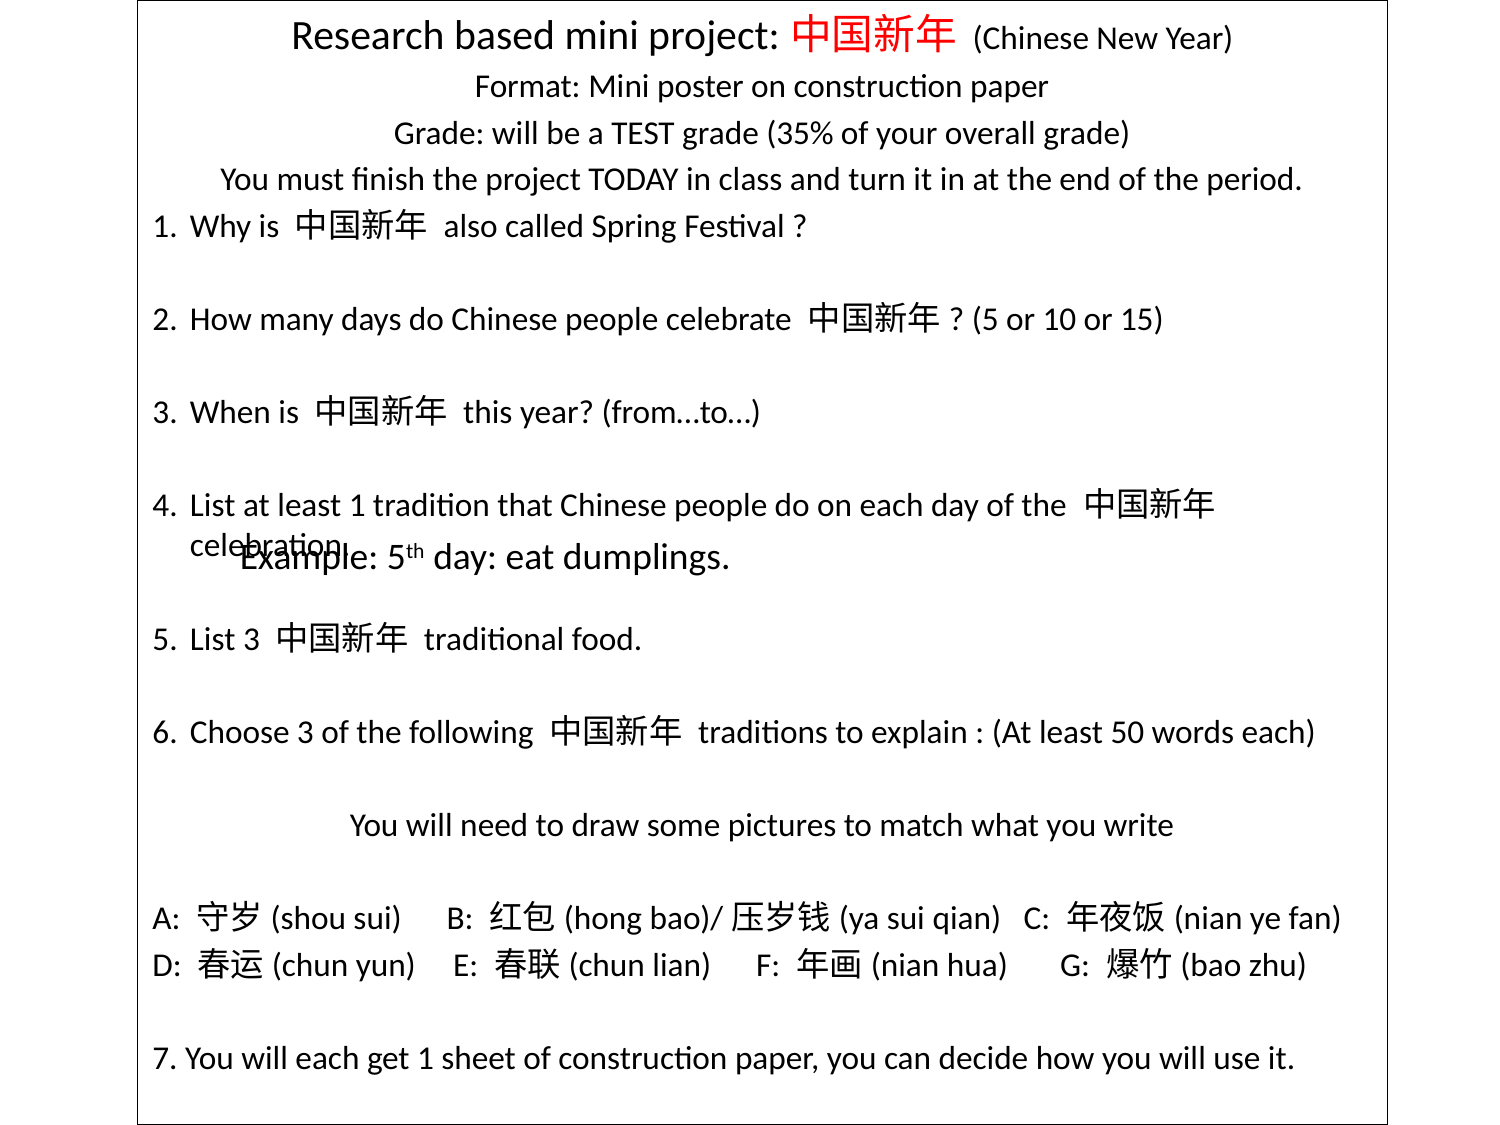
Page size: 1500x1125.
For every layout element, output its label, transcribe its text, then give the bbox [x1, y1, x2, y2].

subtitle Research based mini project:中国新年 (Chinese New Year) Format: Mini poster on construction paper Grade: will be a TEST grade (35% of your overall grade) You must finish the project TODAY in class and turn it in at the end of the period. Why is 中国新年 also called Spring Festival ? How many days do Chinese people celebrate 中国新年? (5 or 10 or 15) When is 中国新年 this year? (from…to…) List at least 1 tradition that Chinese people do on each day of the 中国新年celebration. List 3 中国新年 traditional food. Choose 3 of the following 中国新年 traditions to explain : (At least 50 words each) You will need to draw some pictures to match what you write A: 守岁(shou sui) B: 红包(hong bao)/压岁钱(ya sui qian) C: 年夜饭(nian ye fan) D: 春运(chun yun) E: 春联(chun lian) F: 年画(nian hua) G: 爆竹(bao zhu) 7. You will each get 1 sheet of construction paper, you can decide how you will use it. [137, 0, 1388, 1125]
text_box Example: 5th day: eat dumplings. [225, 524, 1250, 585]
